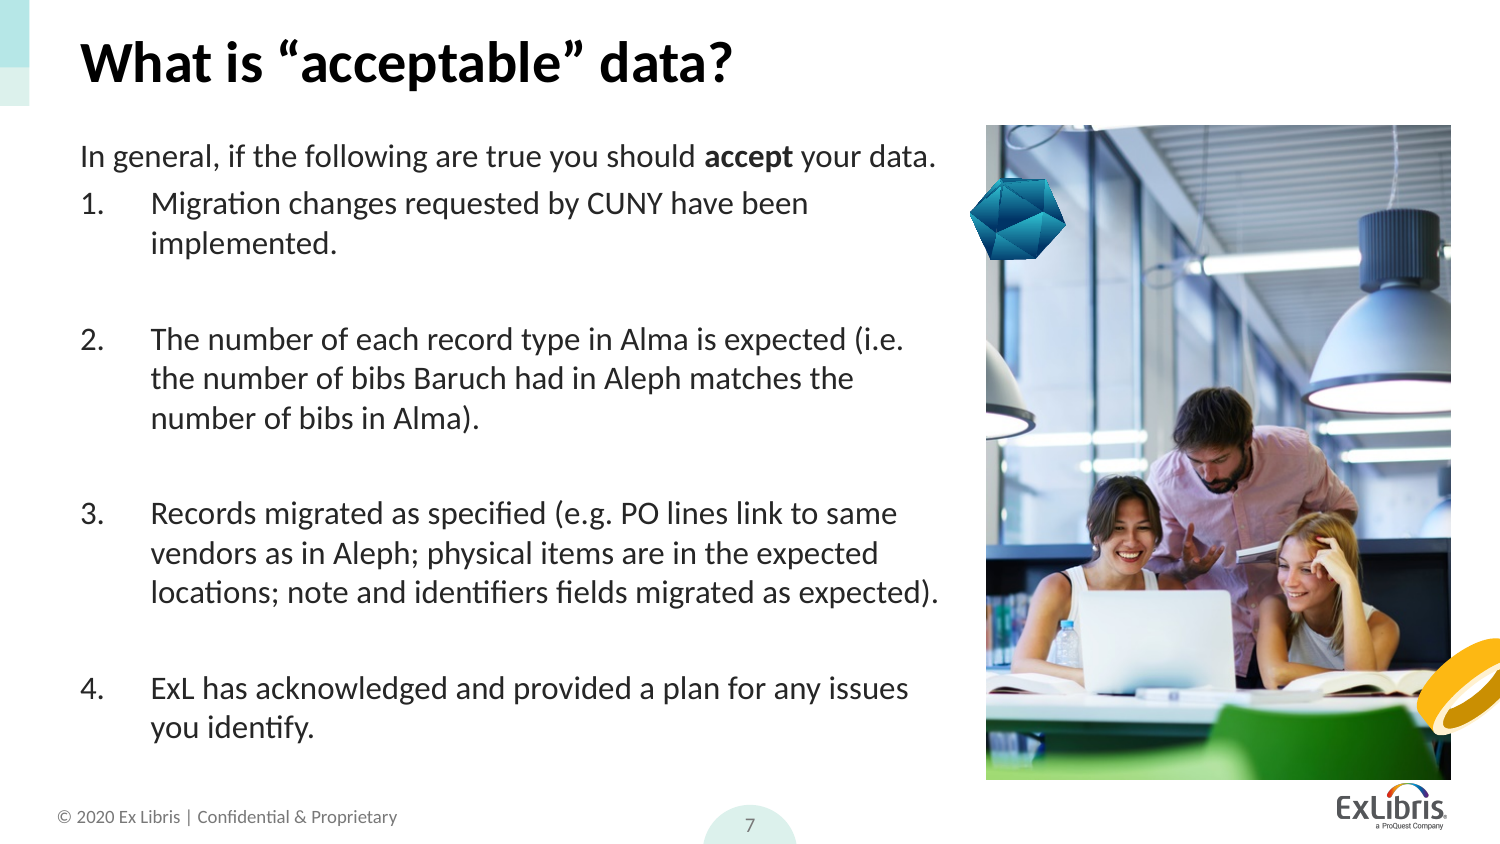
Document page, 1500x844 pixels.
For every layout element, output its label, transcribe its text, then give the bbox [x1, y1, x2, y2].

slide_number 7 [705, 793, 795, 844]
list In general, if the following are true you should accept your data. Migration changes requested by CUNY have been implemented. The number of each record type in Alma is expected (i.e. the number of bibs Baruch had in Aleph matches the number of bibs in Alma). Records migrated as specified (e.g. PO lines link to same vendors as in Aleph; physical items are in the expected locations; note and identifiers fields migrated as expected). ExL has acknowledged and provided a plan for any issues you identify. [64, 126, 963, 780]
title What is “acceptable” data? [64, 11, 1447, 107]
picture [986, 125, 1451, 780]
picture [1337, 783, 1447, 830]
